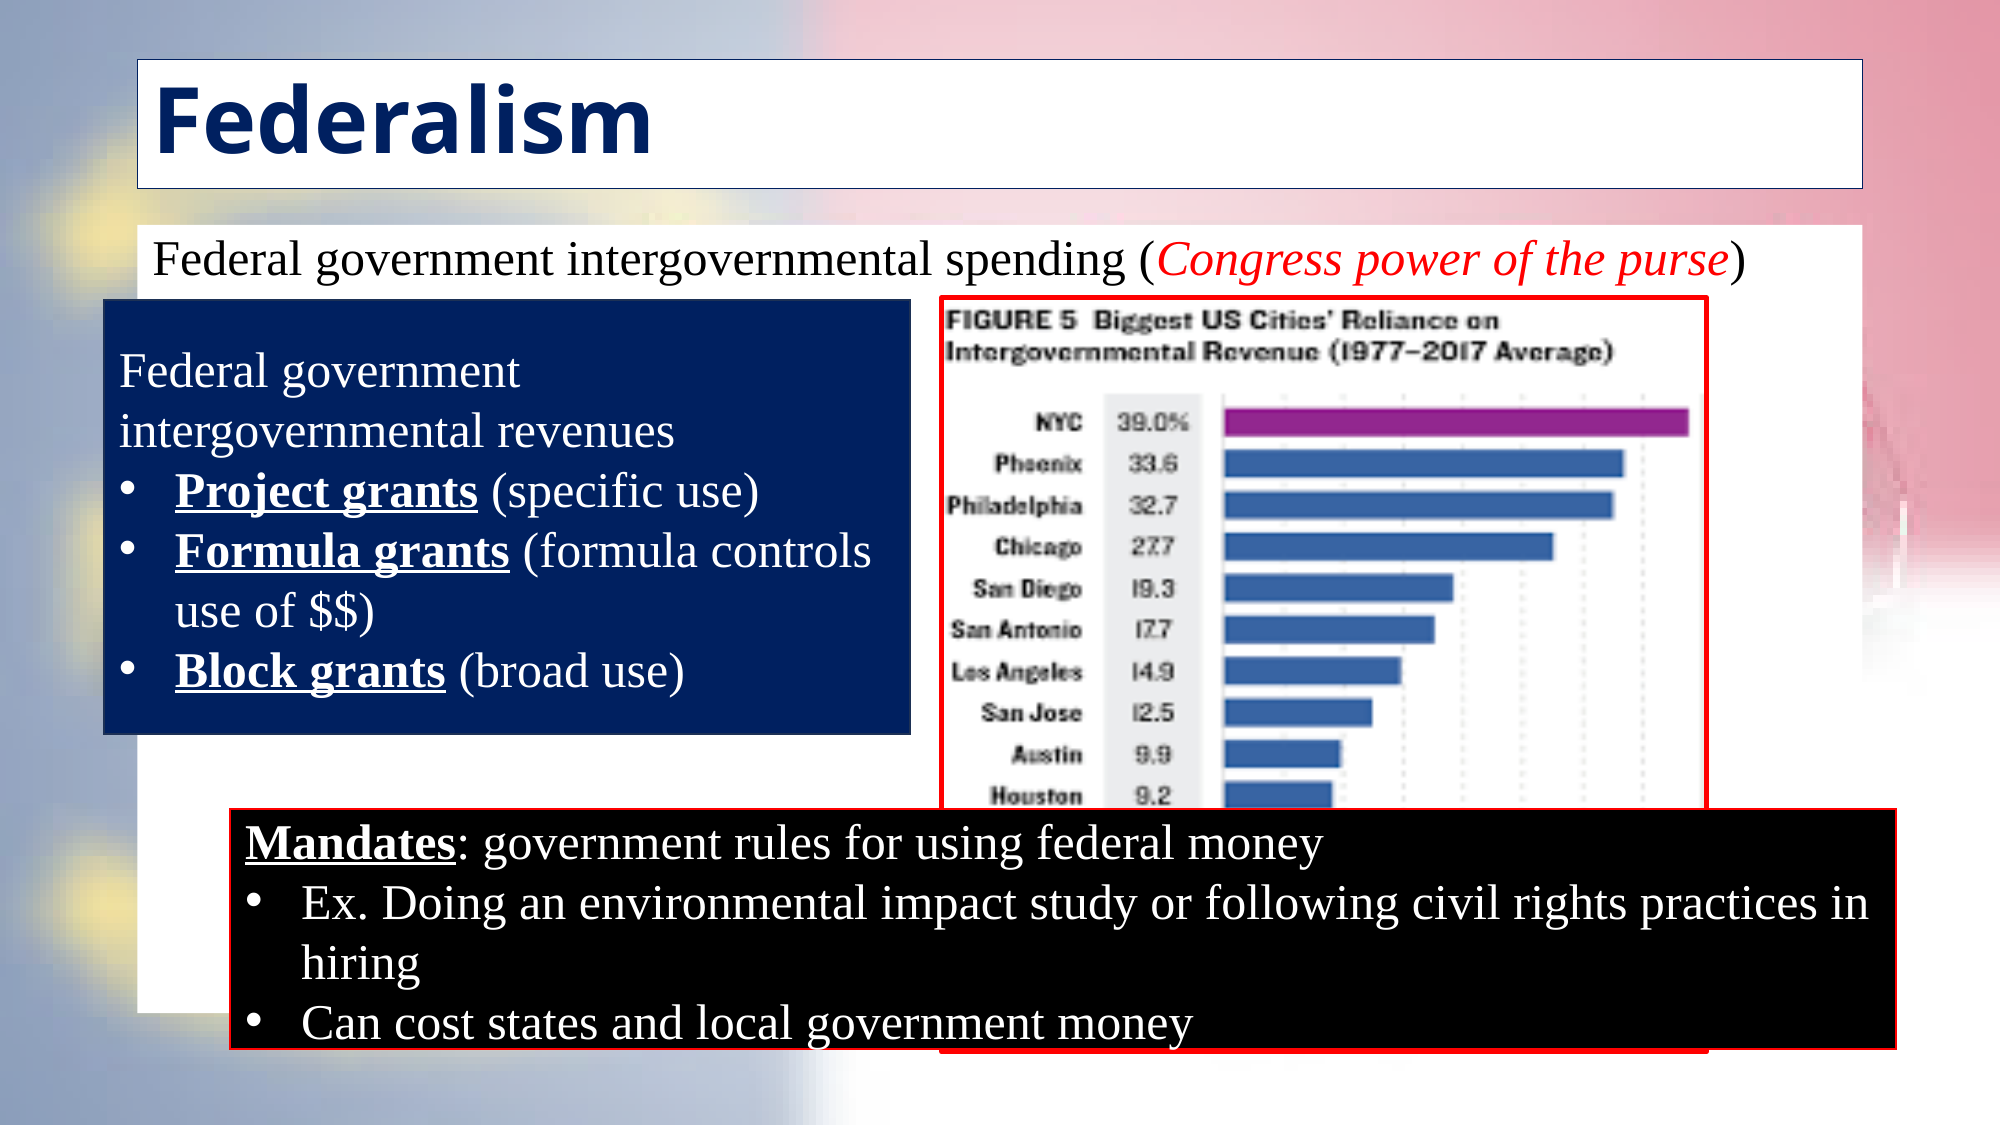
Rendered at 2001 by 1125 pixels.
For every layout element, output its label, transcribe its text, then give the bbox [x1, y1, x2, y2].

text_box Mandates: government rules for using federal money Ex. Doing an environmental impact study or following civil rights practices in hiring Can cost states and local government money [229, 808, 943, 1050]
picture [943, 299, 1705, 1050]
list Federal government intergovernmental spending (Congress power of the purse) [137, 224, 1863, 1014]
text_box Federal government intergovernmental revenues Project grants (specific use) Formula grants (formula controls use of $$) Block grants (broad use) [103, 299, 911, 735]
text_box Mandates: government rules for using federal money Ex. Doing an environmental impact study or following civil rights practices in hiring Can cost states and local government money [1705, 808, 1897, 1050]
title Federalism [137, 59, 1863, 189]
